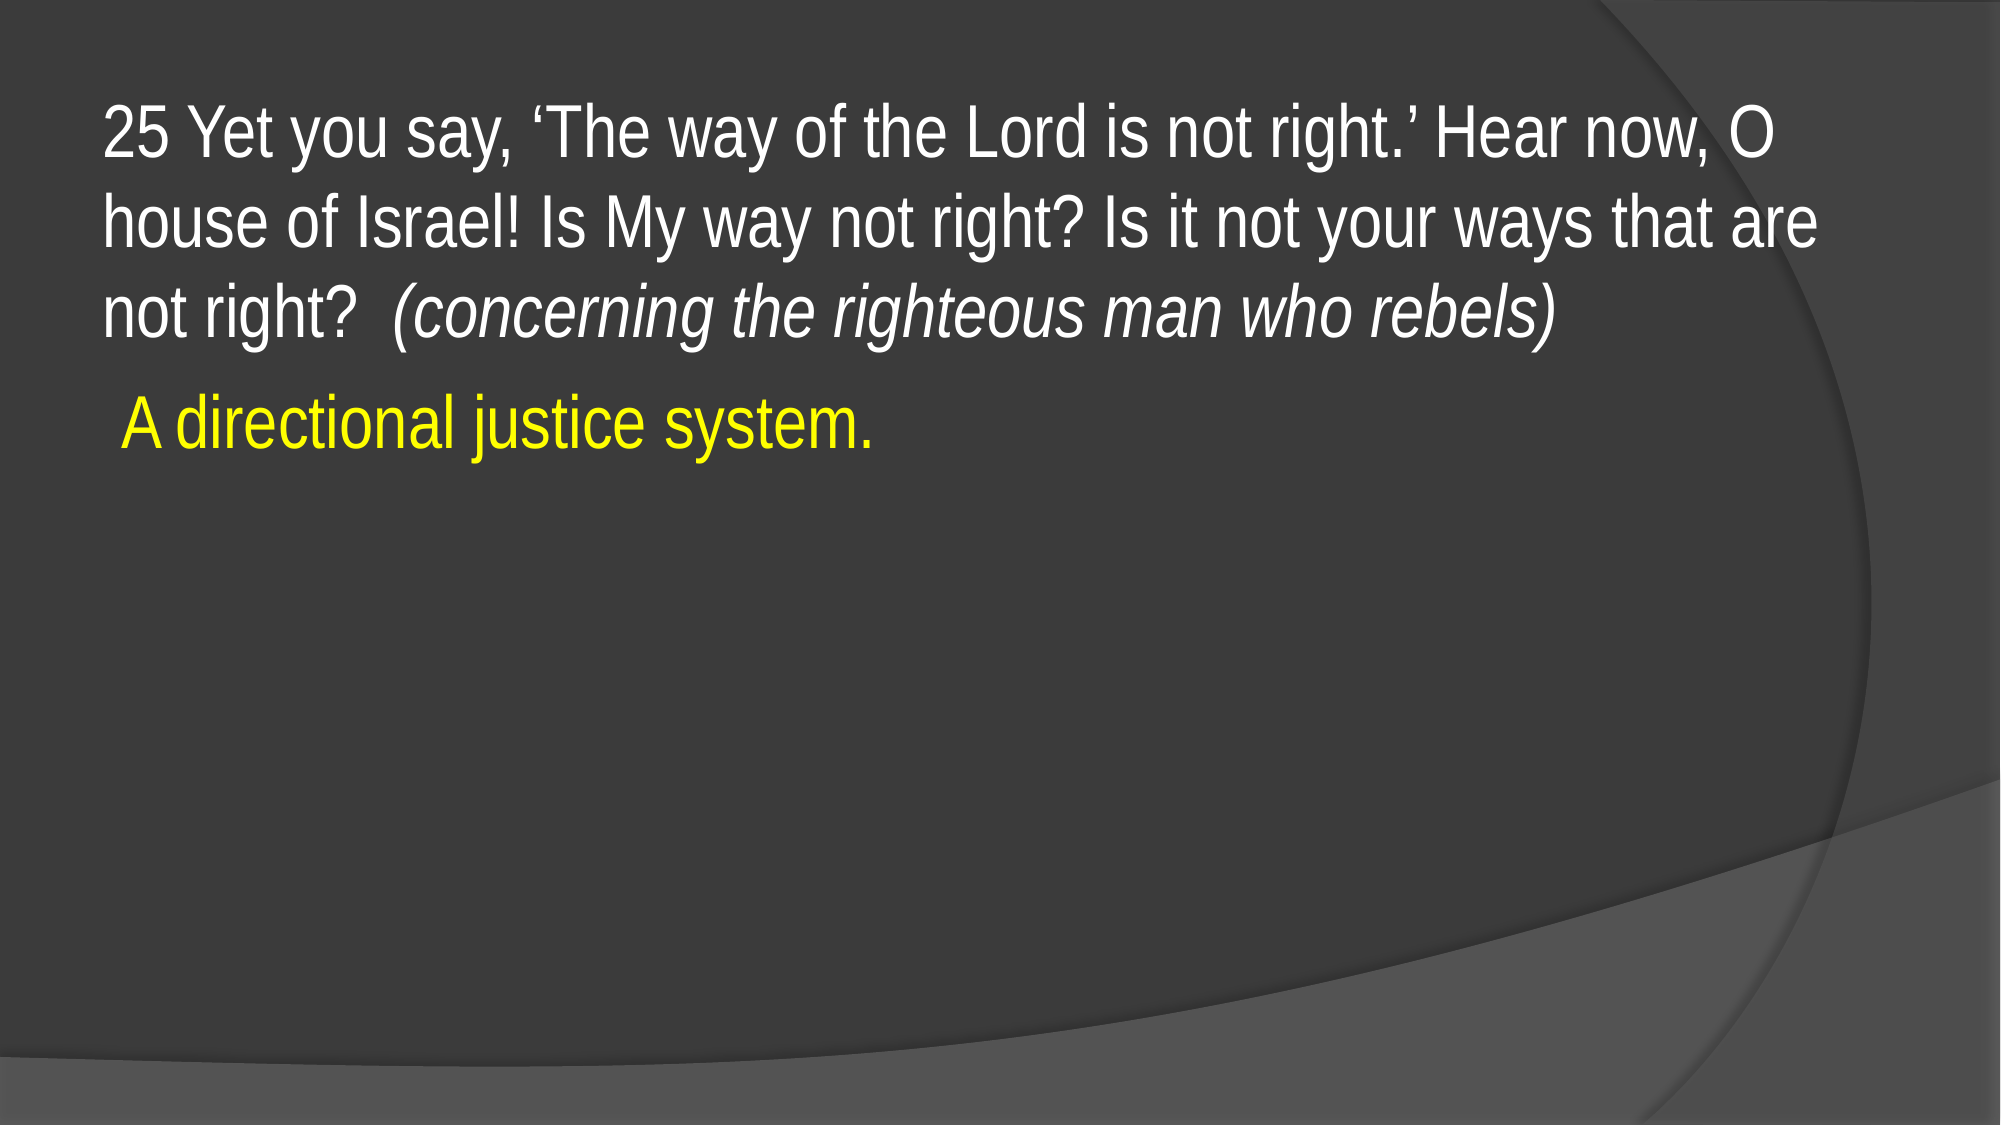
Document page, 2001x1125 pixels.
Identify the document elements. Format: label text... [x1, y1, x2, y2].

text_box A directional justice system. [106, 365, 1125, 471]
text_box 25 Yet you say, ‘The way of the Lord is not right.’ Hear now, O house of Israel! Is My way not right? Is it not your ways that are not right? (concerning the righteous man who rebels) [87, 74, 1938, 360]
